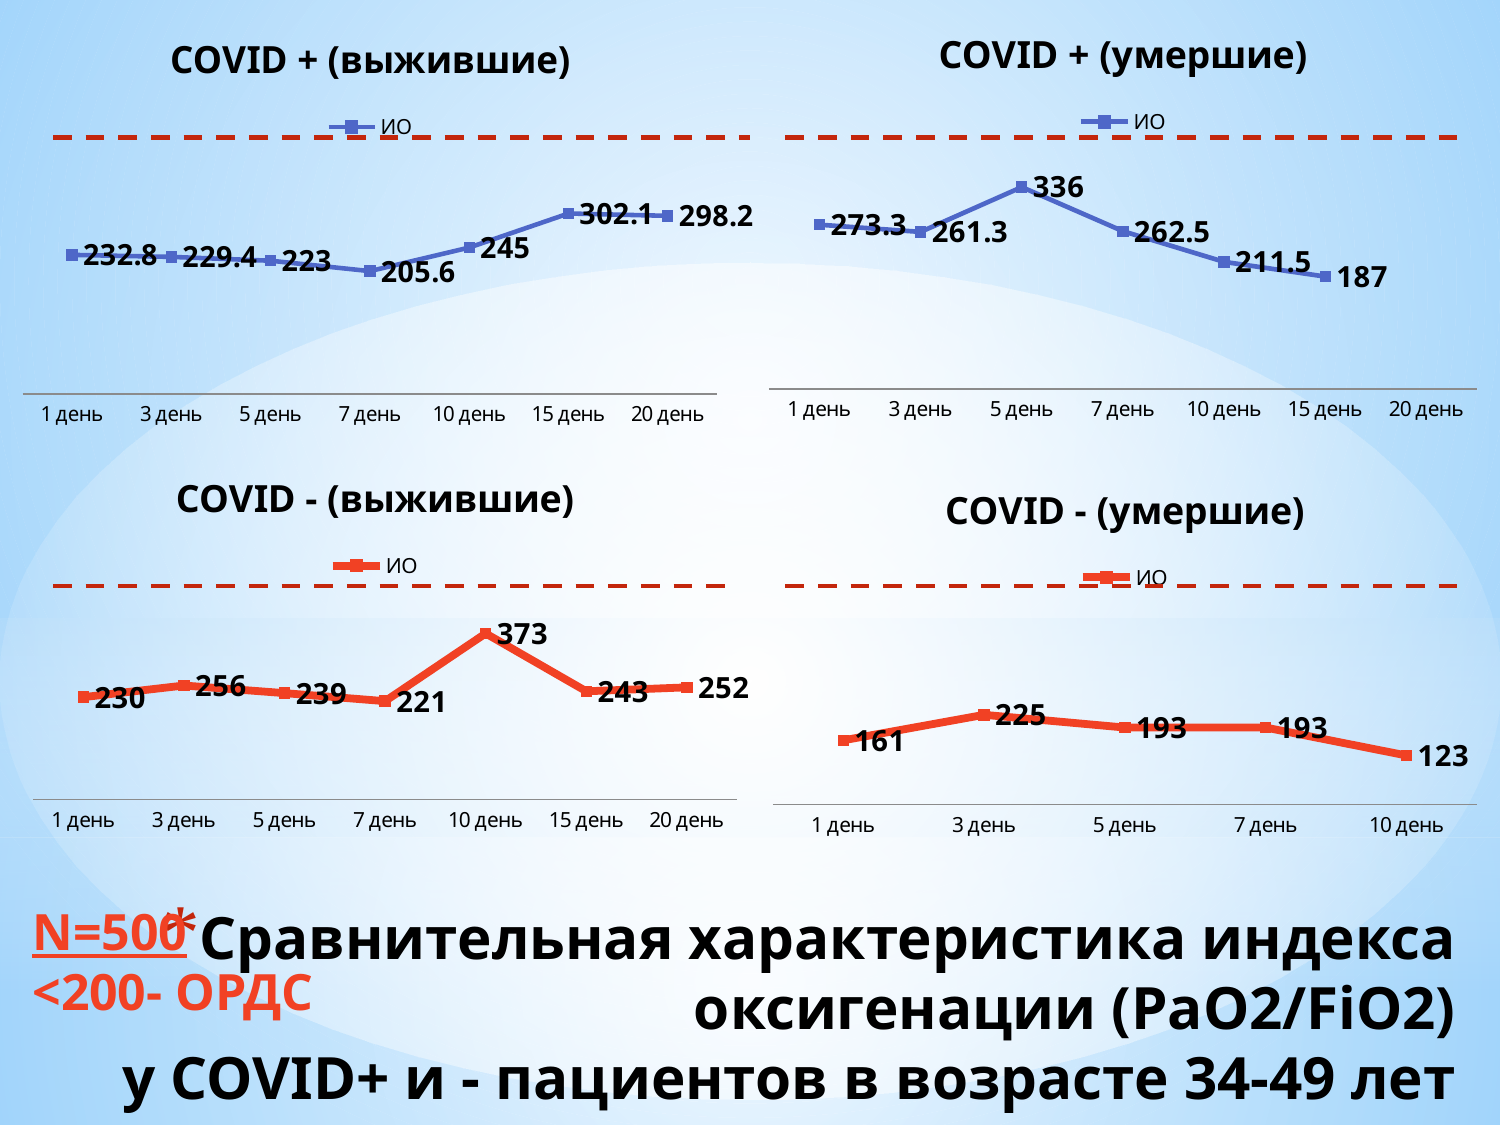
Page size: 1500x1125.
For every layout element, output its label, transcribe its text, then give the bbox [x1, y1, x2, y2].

text_box N=500 <200- ОРДС [17, 893, 337, 1028]
title Сравнительная характеристика индекса оксигенации (PaO2/FiО2) у COVID+ и - пациентов в возрасте 34-49 лет [64, 893, 1471, 1083]
chart [0, 0, 1500, 858]
